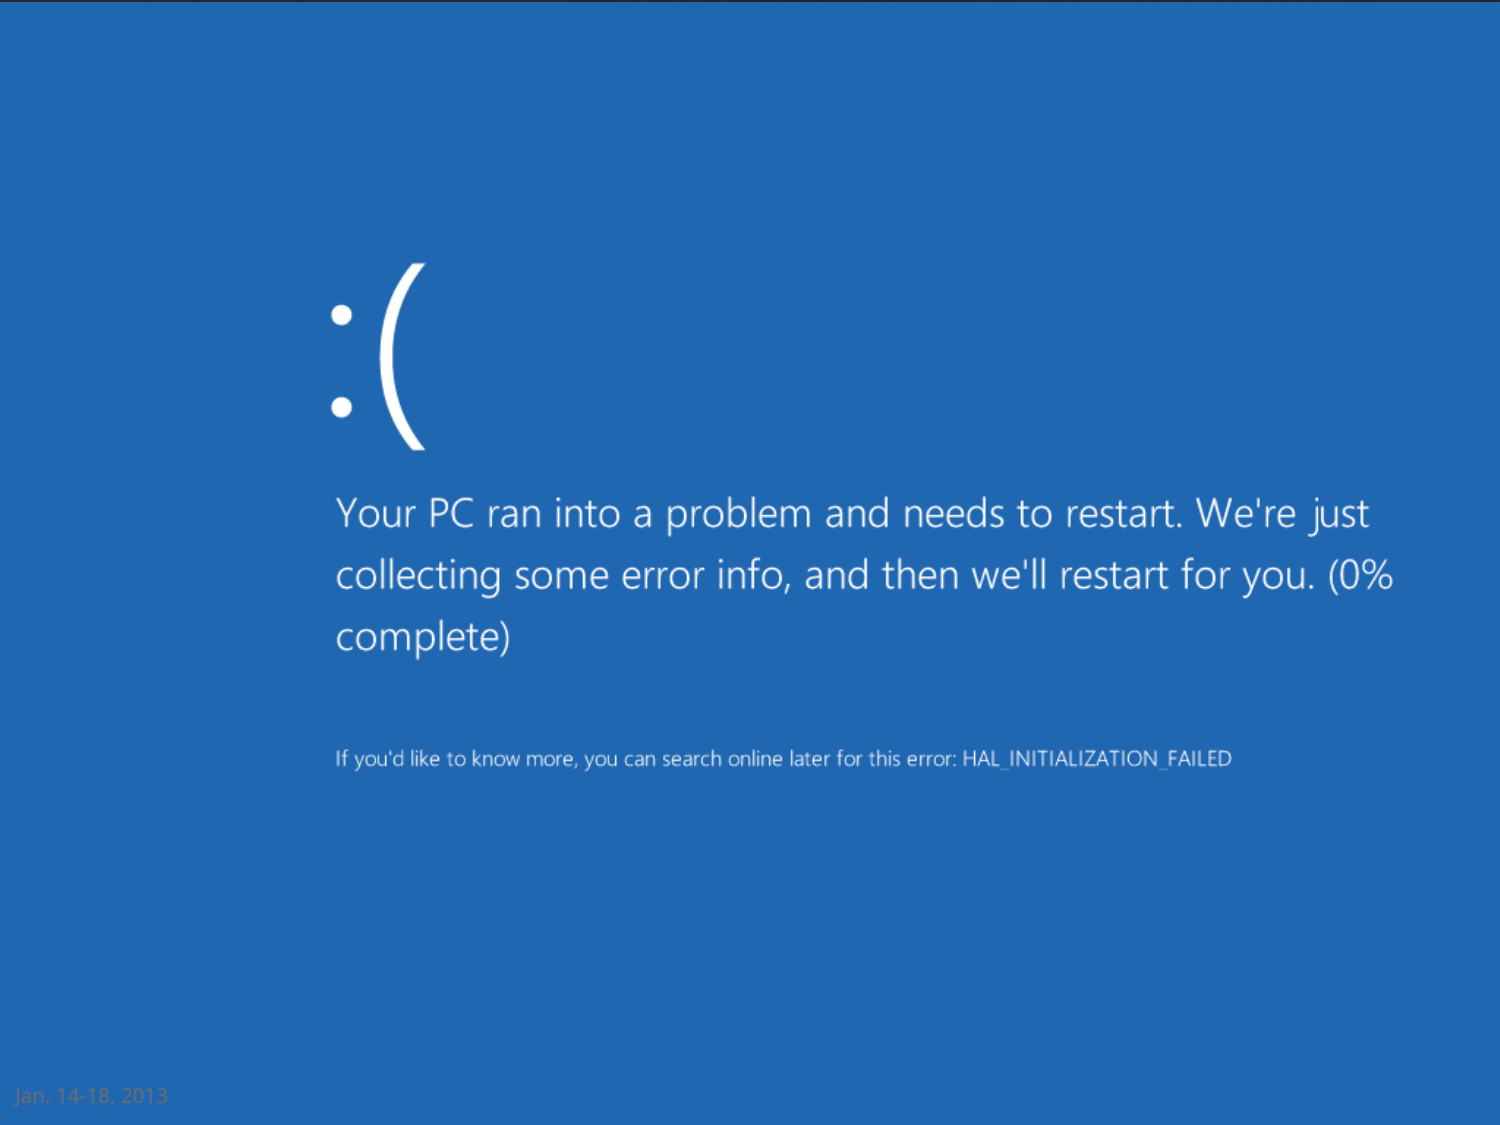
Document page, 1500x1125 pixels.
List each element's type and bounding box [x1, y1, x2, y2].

list [0, 2, 1500, 1125]
